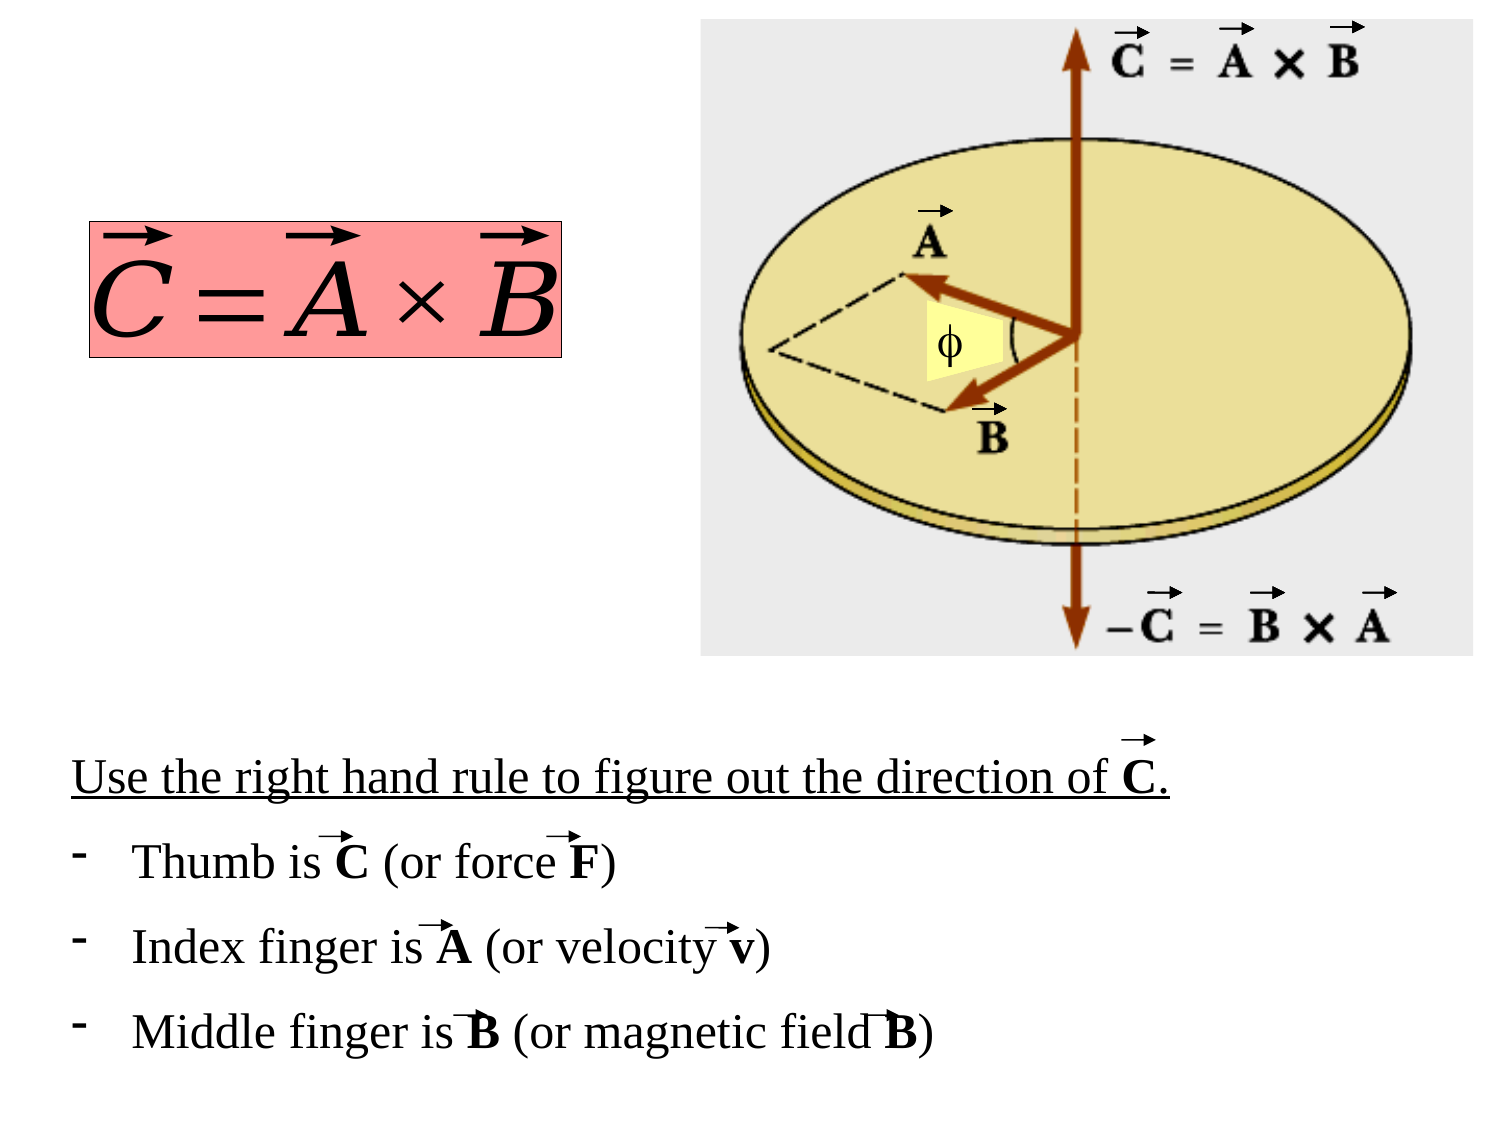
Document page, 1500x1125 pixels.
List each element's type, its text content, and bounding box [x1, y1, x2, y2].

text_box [700, 18, 1474, 656]
text_box [418, 918, 454, 932]
text_box [453, 1008, 488, 1022]
text_box [864, 1008, 899, 1022]
text_box [546, 830, 582, 843]
text_box [704, 921, 740, 934]
text_box [318, 830, 354, 843]
text_box [1121, 733, 1156, 747]
text_box Use the right hand rule to figure out the direction of C. Thumb is C (or force F) Index finger is A (or velocity v) Middle finger is B (or magnetic field B) [56, 736, 1461, 1066]
